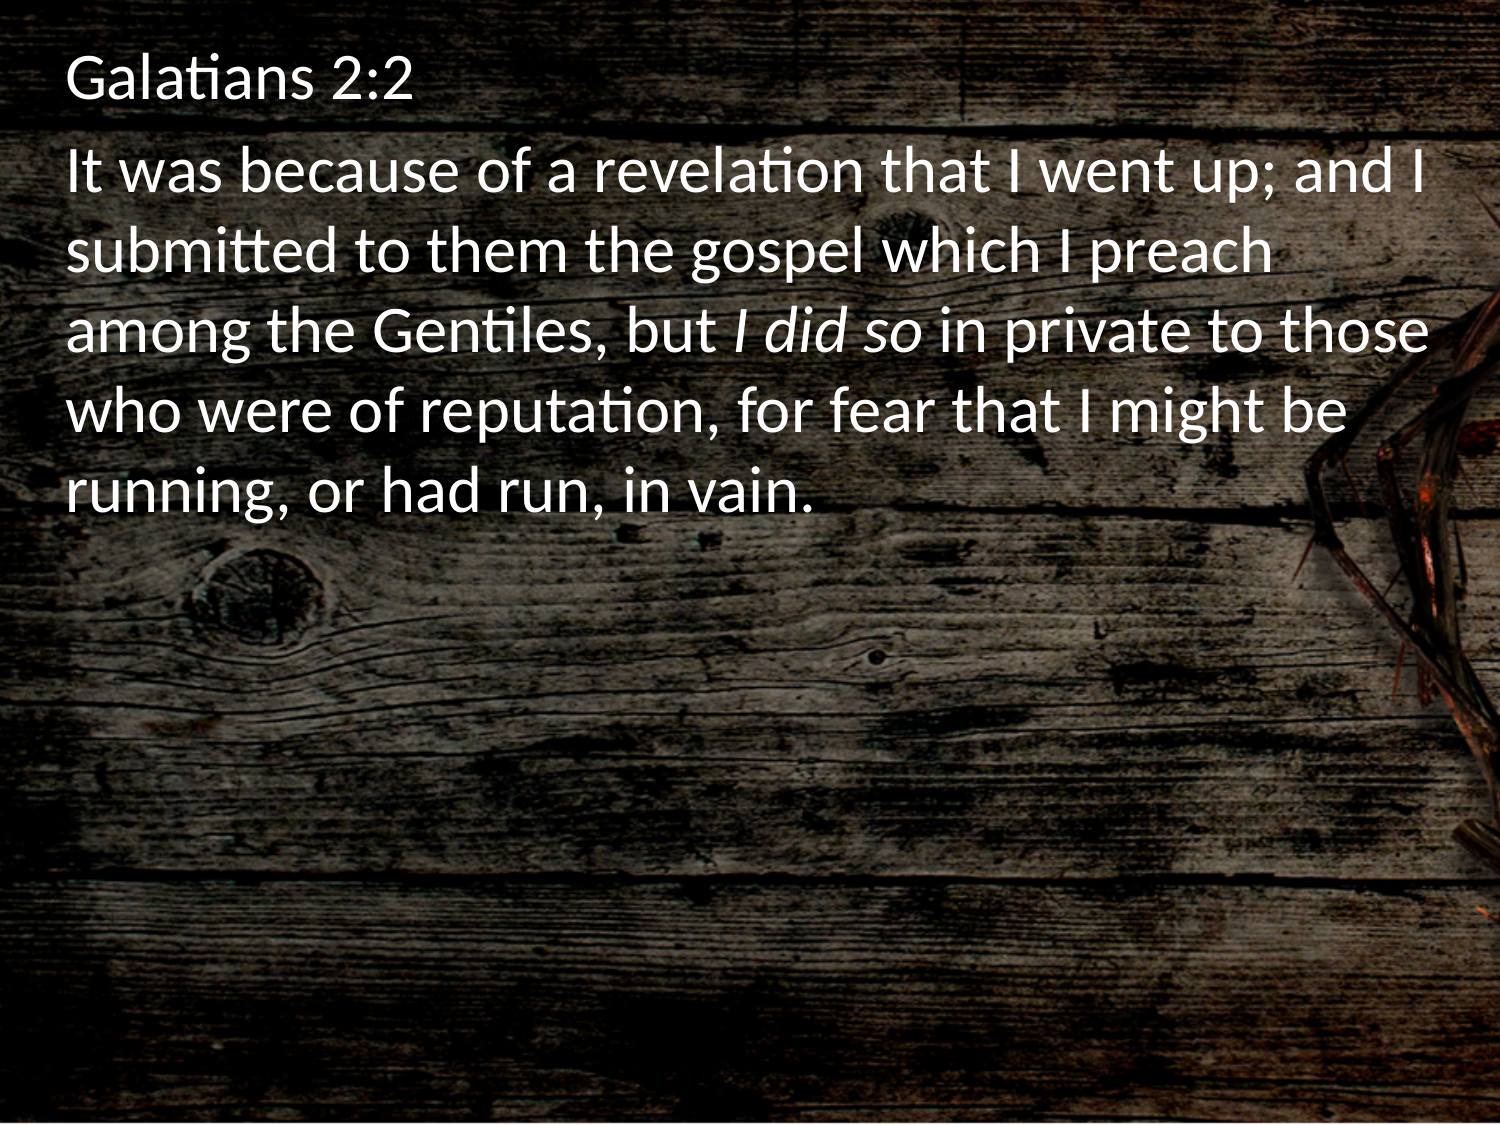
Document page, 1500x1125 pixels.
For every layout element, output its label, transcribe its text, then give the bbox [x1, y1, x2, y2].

picture [0, 0, 1500, 1125]
list Galatians 2:2 It was because of a revelation that I went up; and I submitted to them the gospel which I preach among the Gentiles, but I did so in private to those who were of reputation, for fear that I might be running, or had run, in vain. [50, 24, 1450, 1075]
